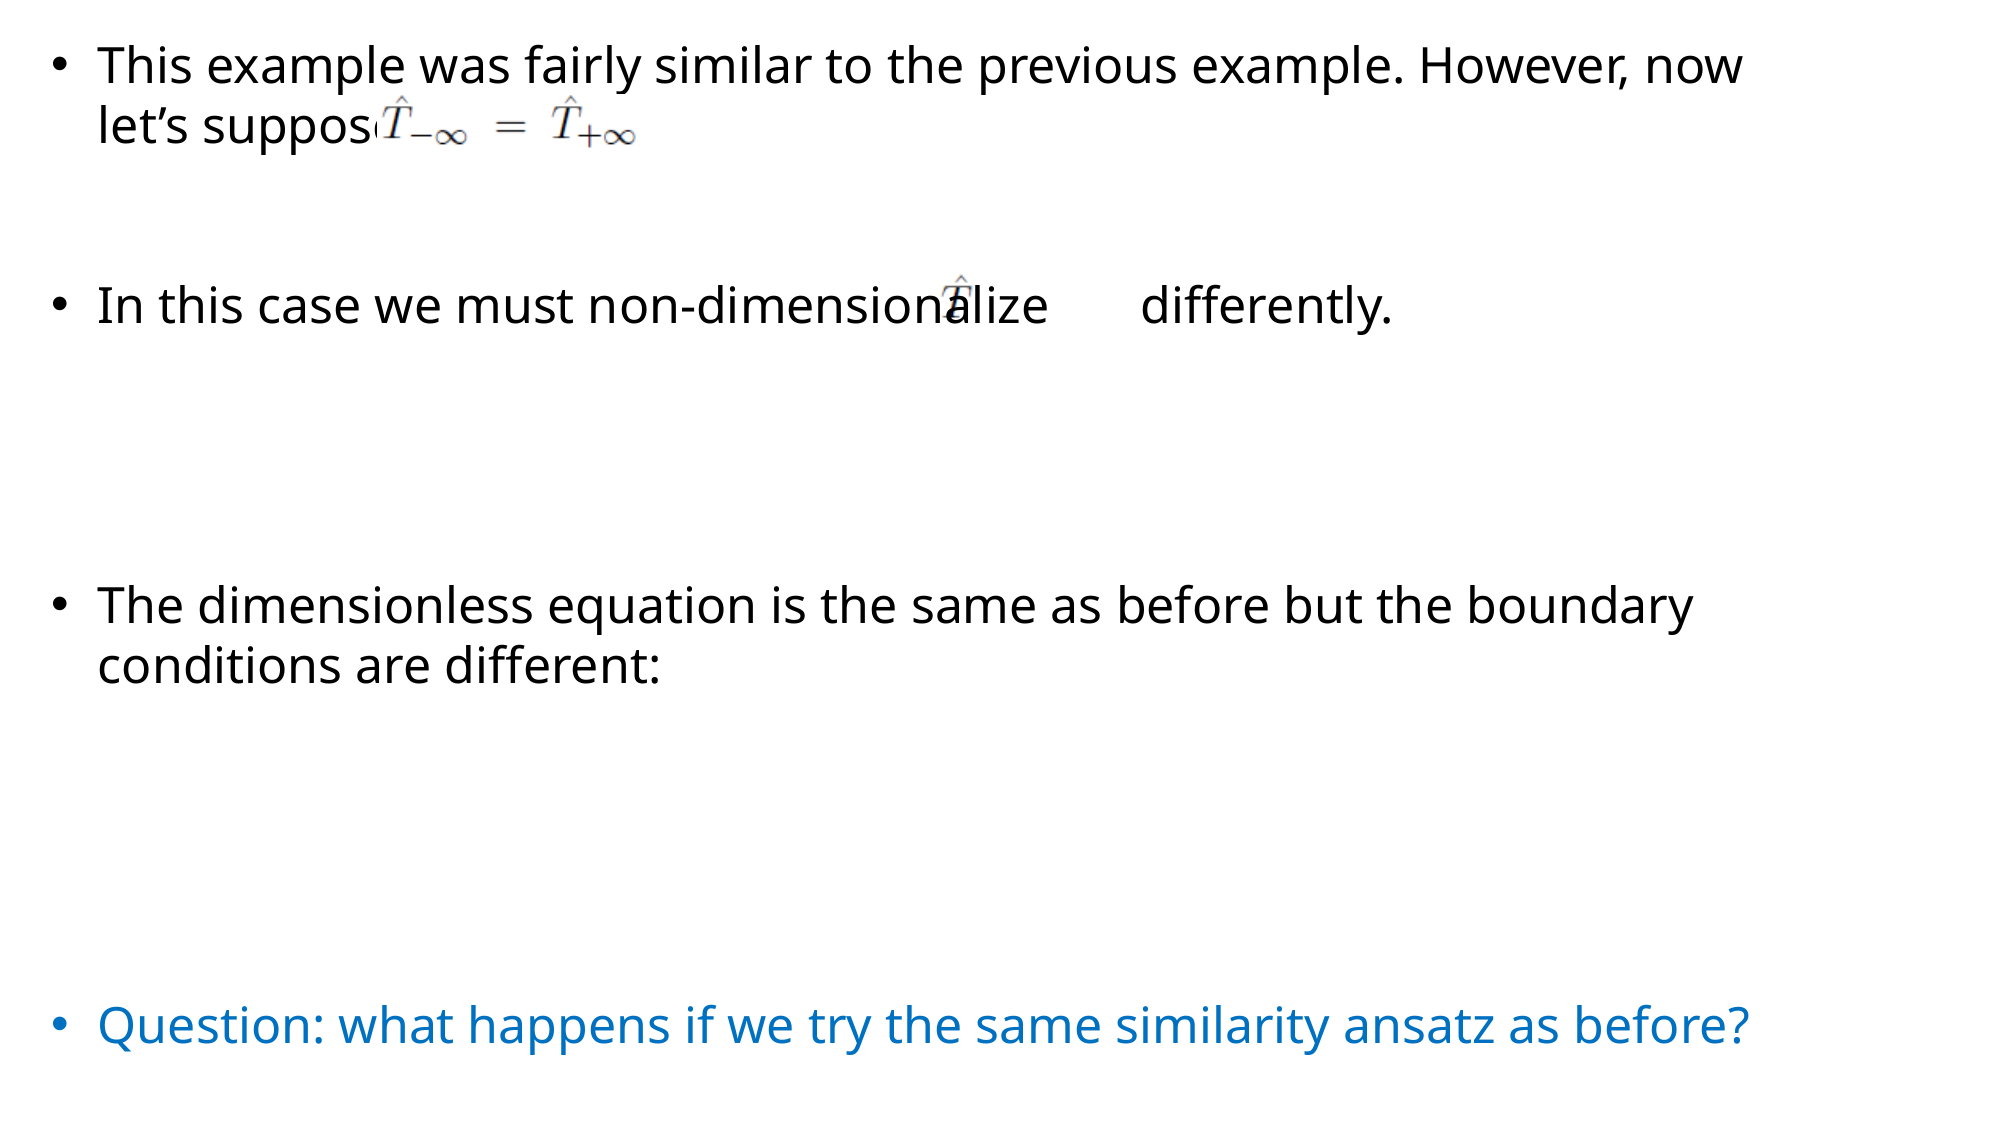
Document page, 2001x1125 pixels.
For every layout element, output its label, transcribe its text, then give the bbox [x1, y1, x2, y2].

picture [377, 94, 639, 162]
text_box This example was fairly similar to the previous example. However, now let’s suppose that In this case we must non-dimensionalize differently. The dimensionless equation is the same as before but the boundary conditions are different: Question: what happens if we try the same similarity ansatz as before? [36, 25, 1805, 1125]
picture [903, 256, 982, 340]
